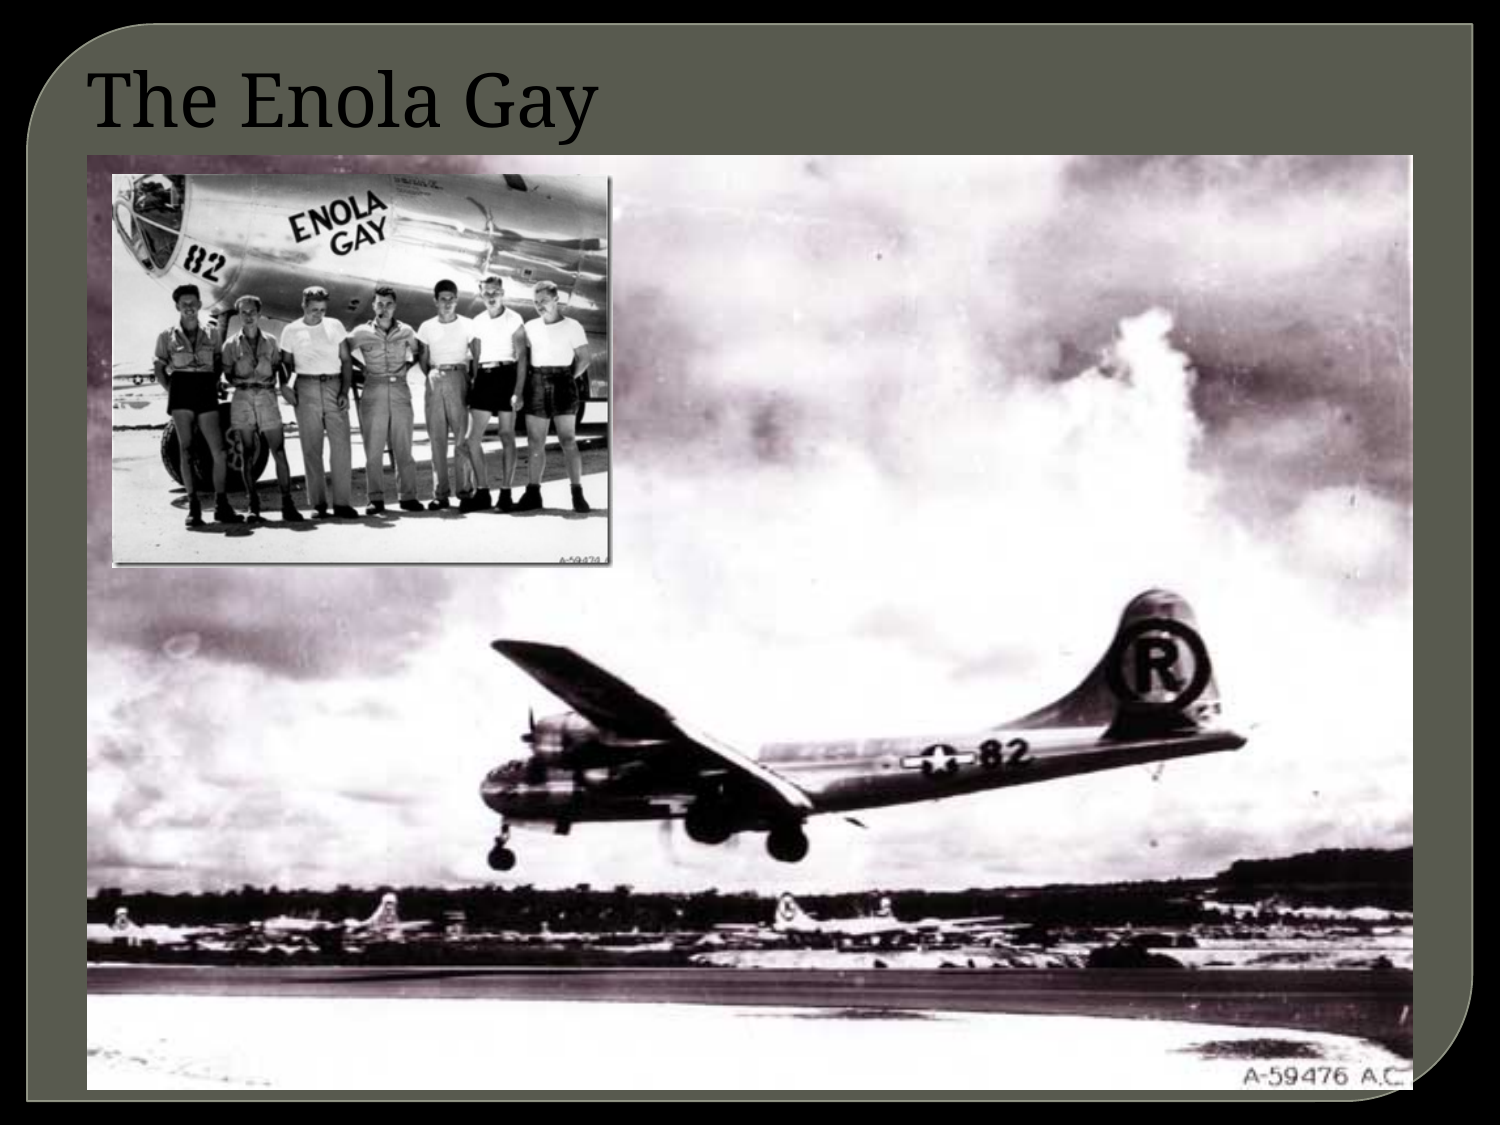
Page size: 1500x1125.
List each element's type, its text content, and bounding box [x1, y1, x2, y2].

title The Enola Gay [62, 0, 1413, 150]
picture [87, 155, 1413, 1091]
